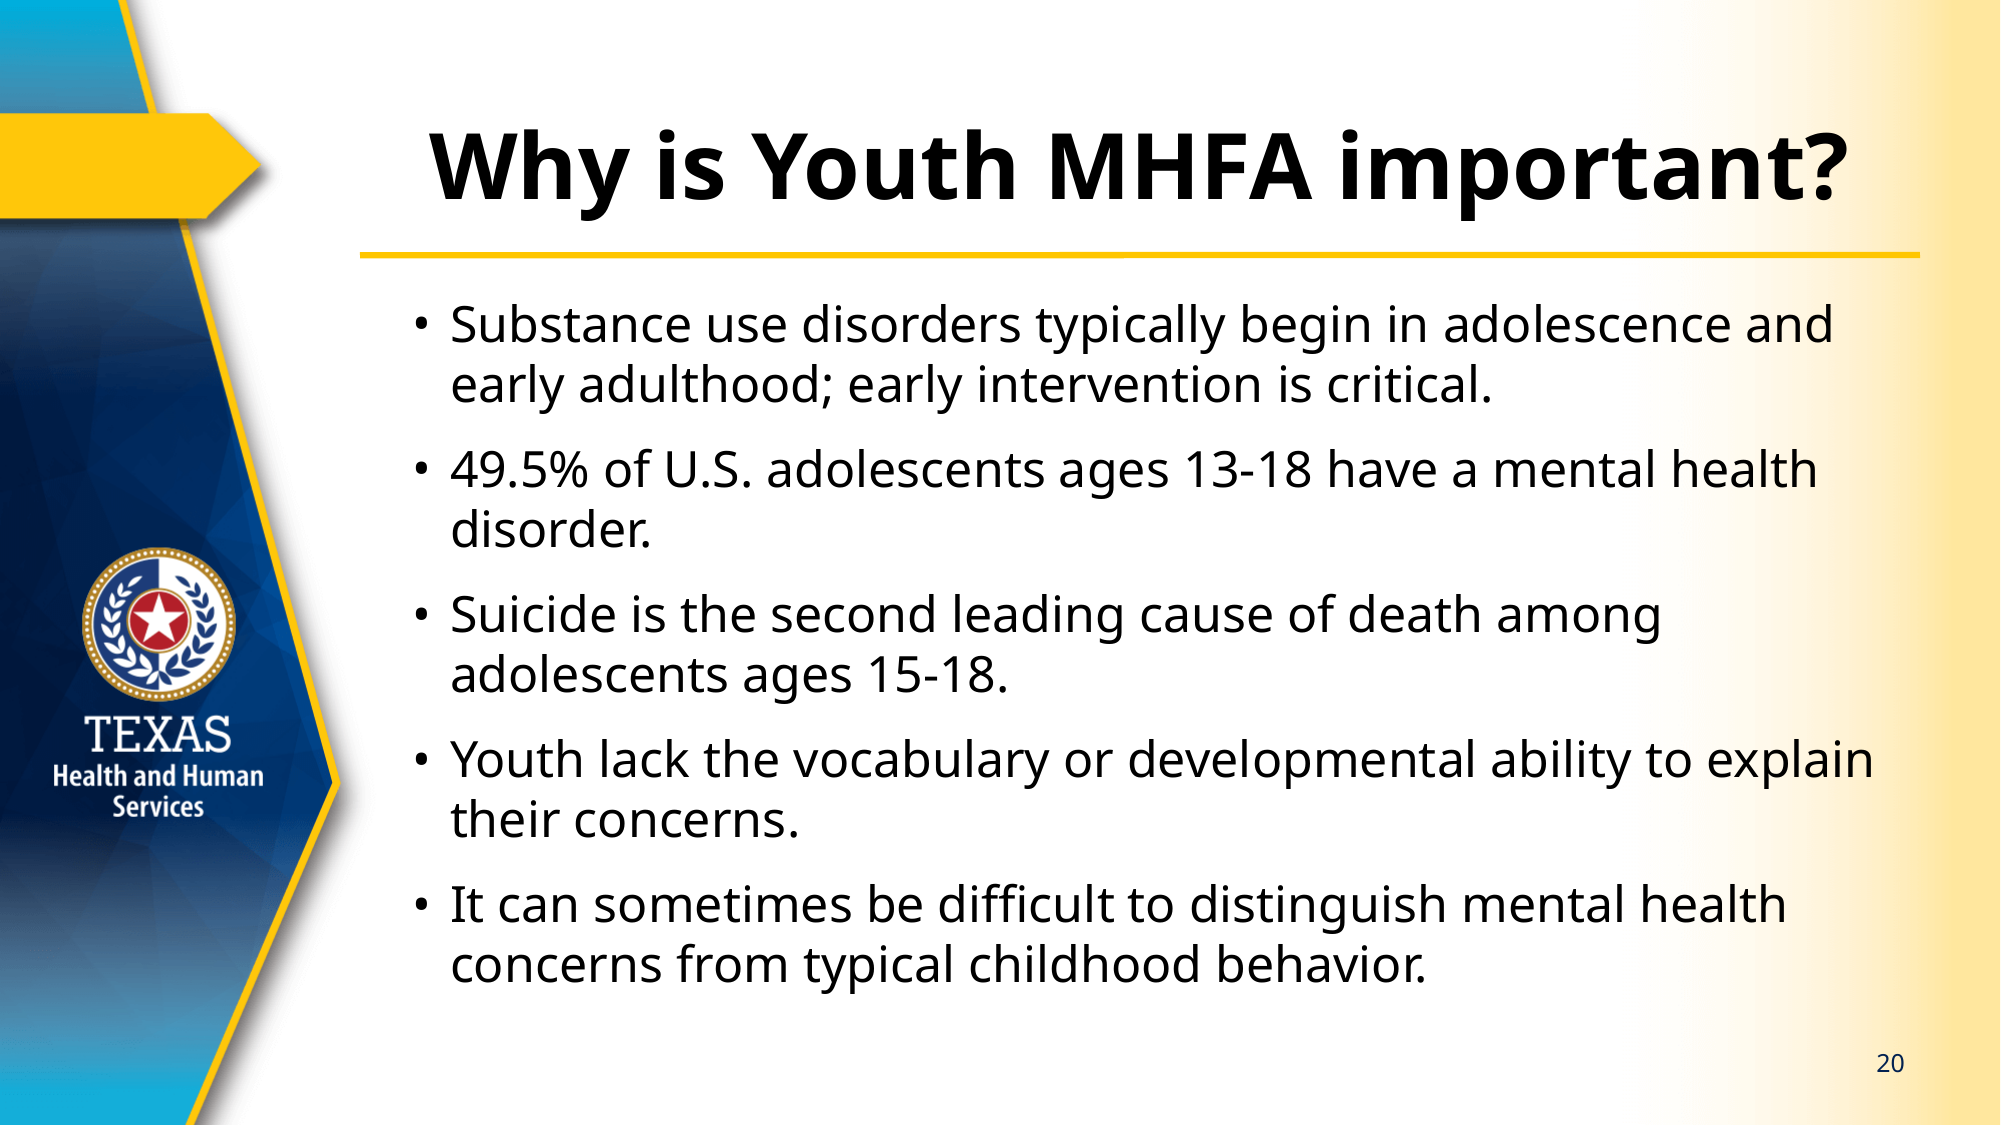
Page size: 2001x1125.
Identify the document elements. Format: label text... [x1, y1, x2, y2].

list Substance use disorders typically begin in adolescence and early adulthood; early intervention is critical. 49.5% of U.S. adolescents ages 13-18 have a mental health disorder. Suicide is the second leading cause of death among adolescents ages 15-18. Youth lack the vocabulary or developmental ability to explain their concerns. It can sometimes be difficult to distinguish mental health concerns from typical childhood behavior. [360, 285, 1920, 1005]
title Why is Youth MHFA important? [360, 45, 1920, 225]
picture [0, 0, 2001, 1125]
slide_number 20 [1770, 1035, 1920, 1095]
